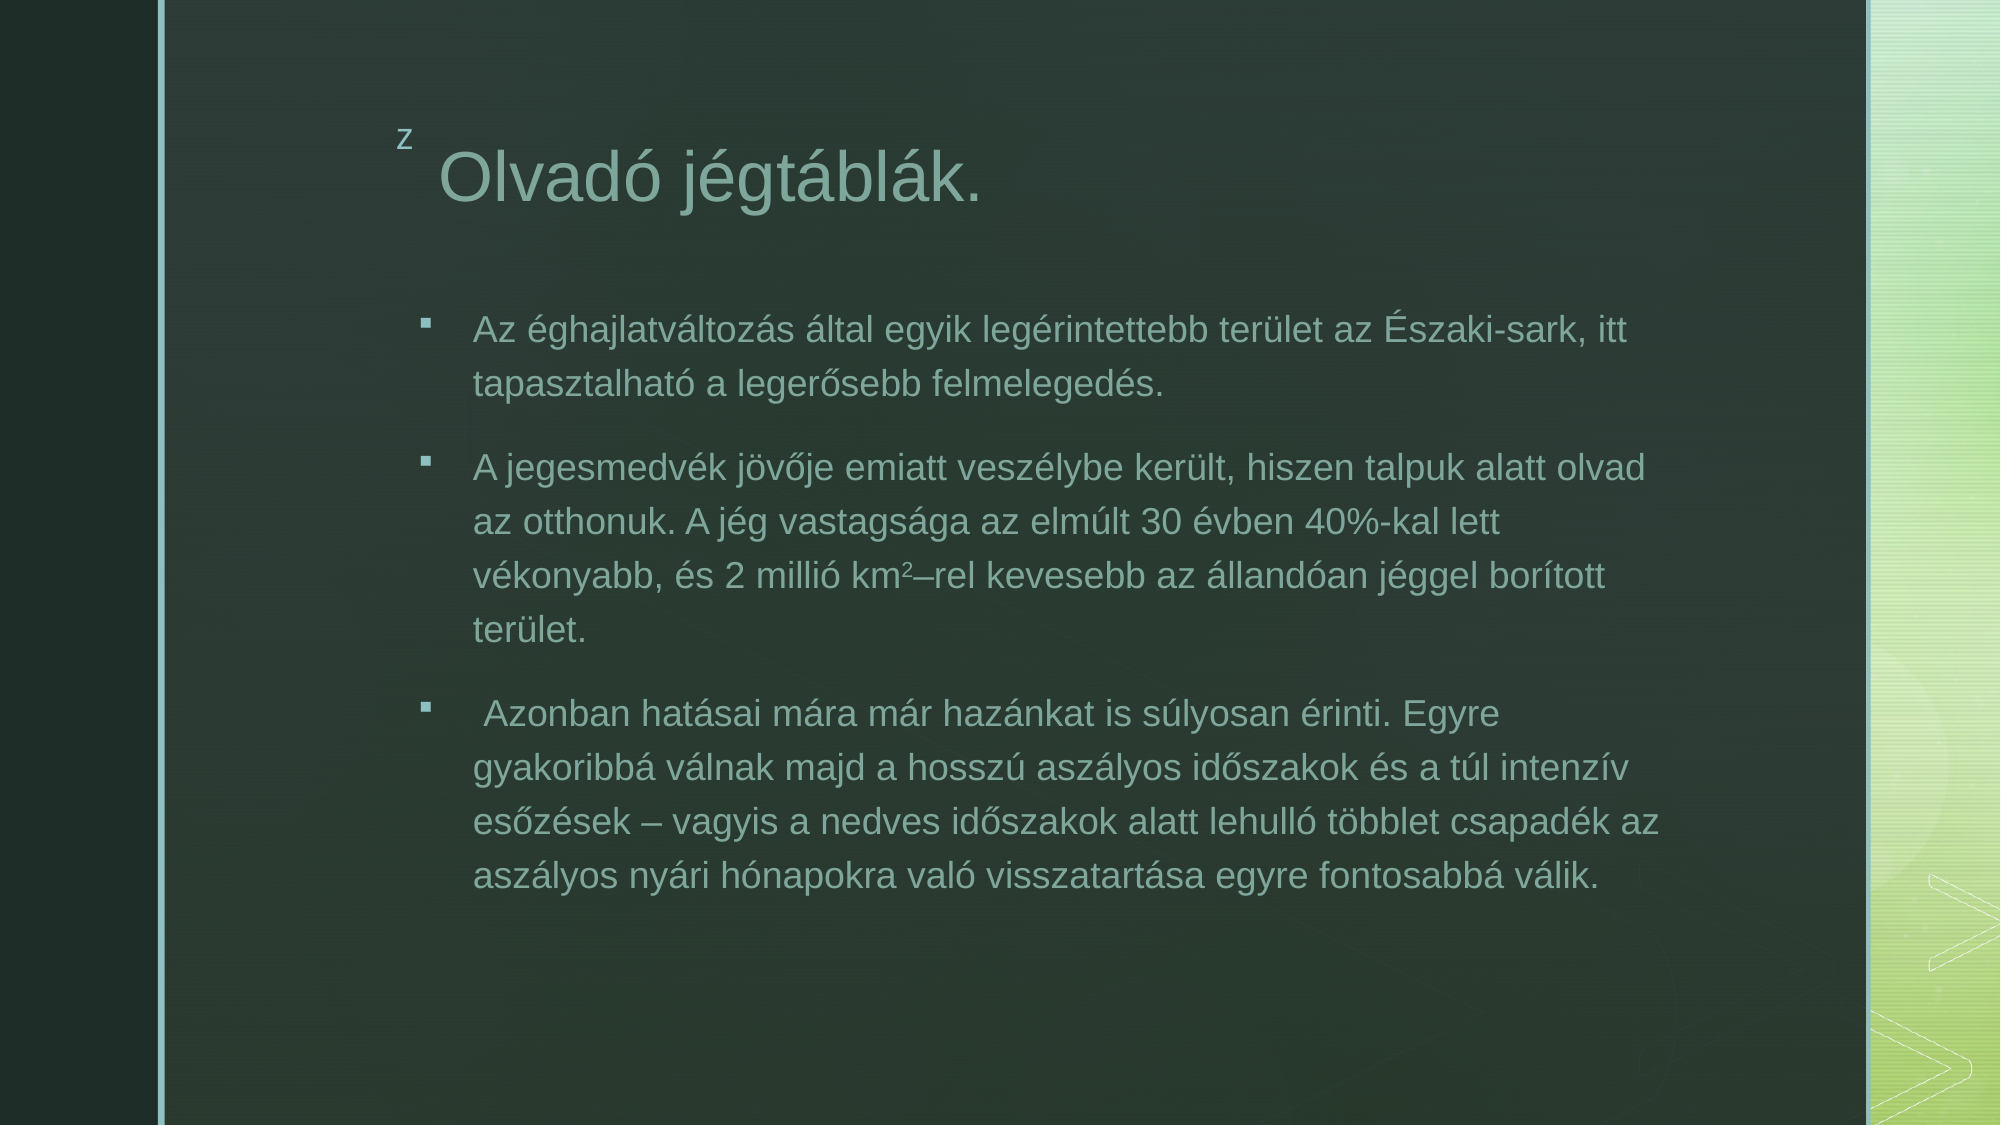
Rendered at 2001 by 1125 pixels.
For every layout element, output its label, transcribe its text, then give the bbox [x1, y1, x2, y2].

list Az éghajlatváltozás által egyik legérintettebb terület az Északi-sark, itt tapasztalható a legerősebb felmelegedés. A jegesmedvék jövője emiatt veszélybe került, hiszen talpuk alatt olvad az otthonuk. A jég vastagsága az elmúlt 30 évben 40%-kal lett vékonyabb, és 2 millió km2–rel kevesebb az állandóan jéggel borított terület. Azonban hatásai mára már hazánkat is súlyosan érinti. Egyre gyakoribbá válnak majd a hosszú aszályos időszakok és a túl intenzív esőzések – vagyis a nedves időszakok alatt lehulló többlet csapadék az aszályos nyári hónapokra való visszatartása egyre fontosabbá válik. [403, 268, 1682, 925]
picture [1871, 0, 2001, 1125]
title Olvadó jégtáblák. [0, 132, 1000, 283]
